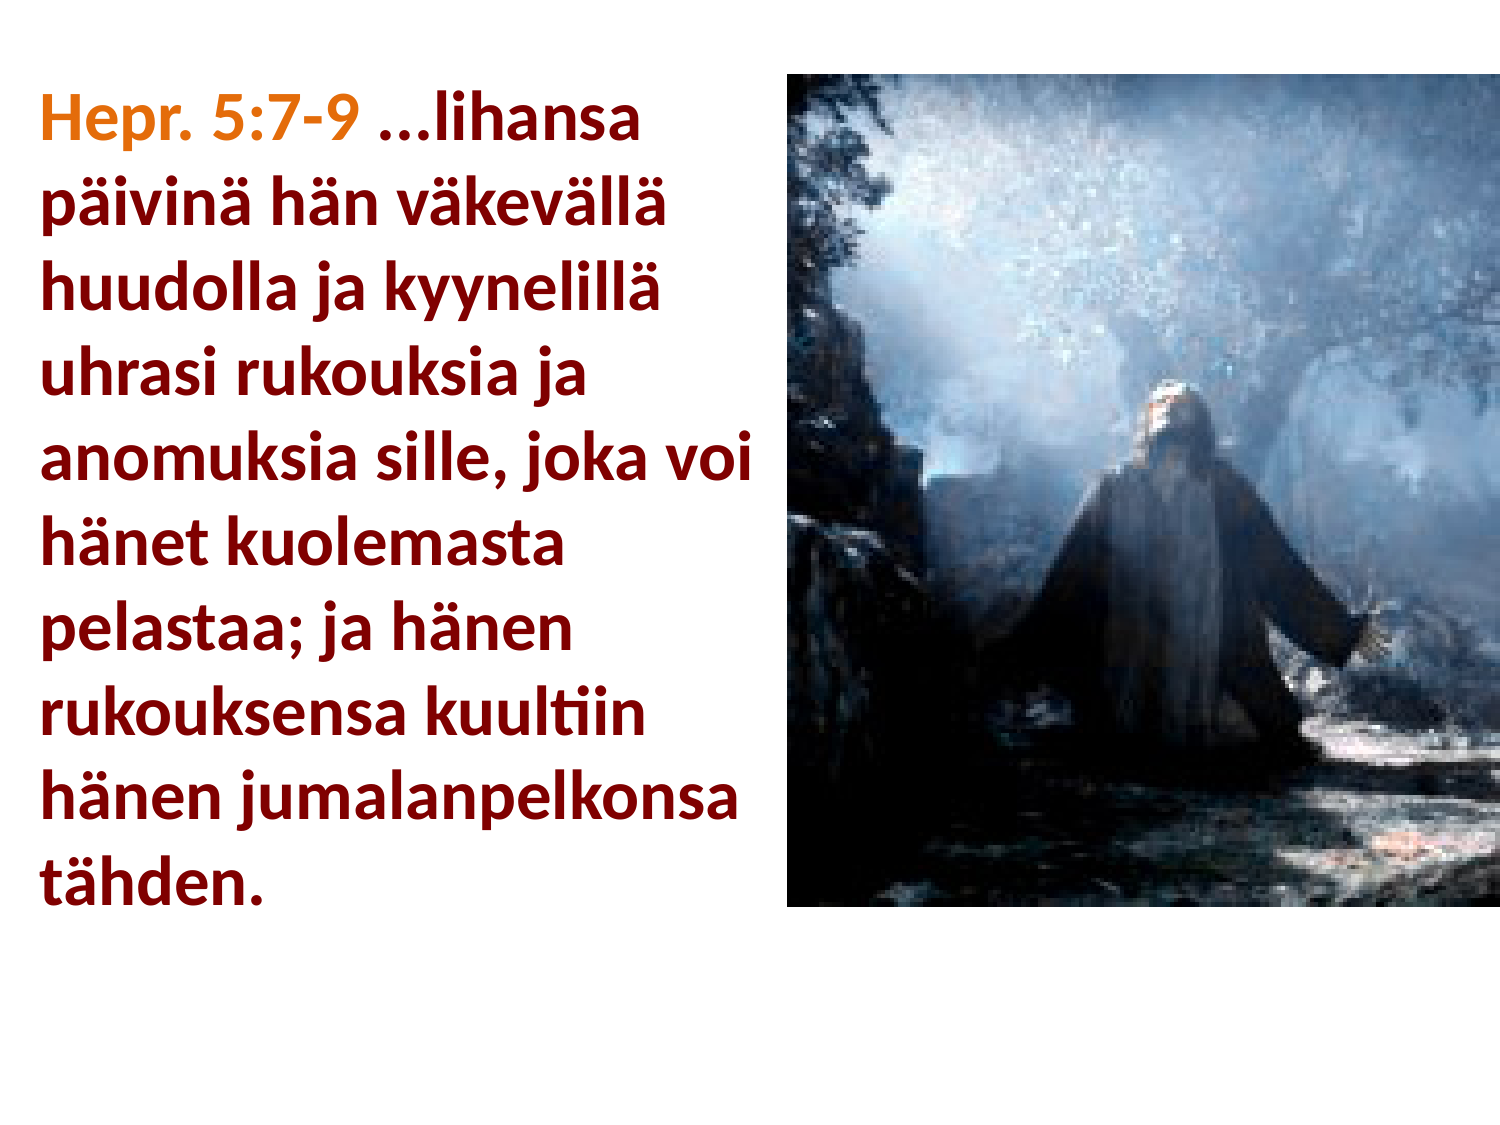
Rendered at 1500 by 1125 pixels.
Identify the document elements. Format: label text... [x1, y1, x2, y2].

text_box Hepr. 5:7-9 ...lihansa päivinä hän väkevällä huudolla ja kyynelillä uhrasi rukouksia ja anomuksia sille, joka voi hänet kuolemasta pelastaa; ja hänen rukouksensa kuultiin hänen jumalanpelkonsa tähden. [24, 62, 838, 927]
picture [787, 74, 1500, 908]
